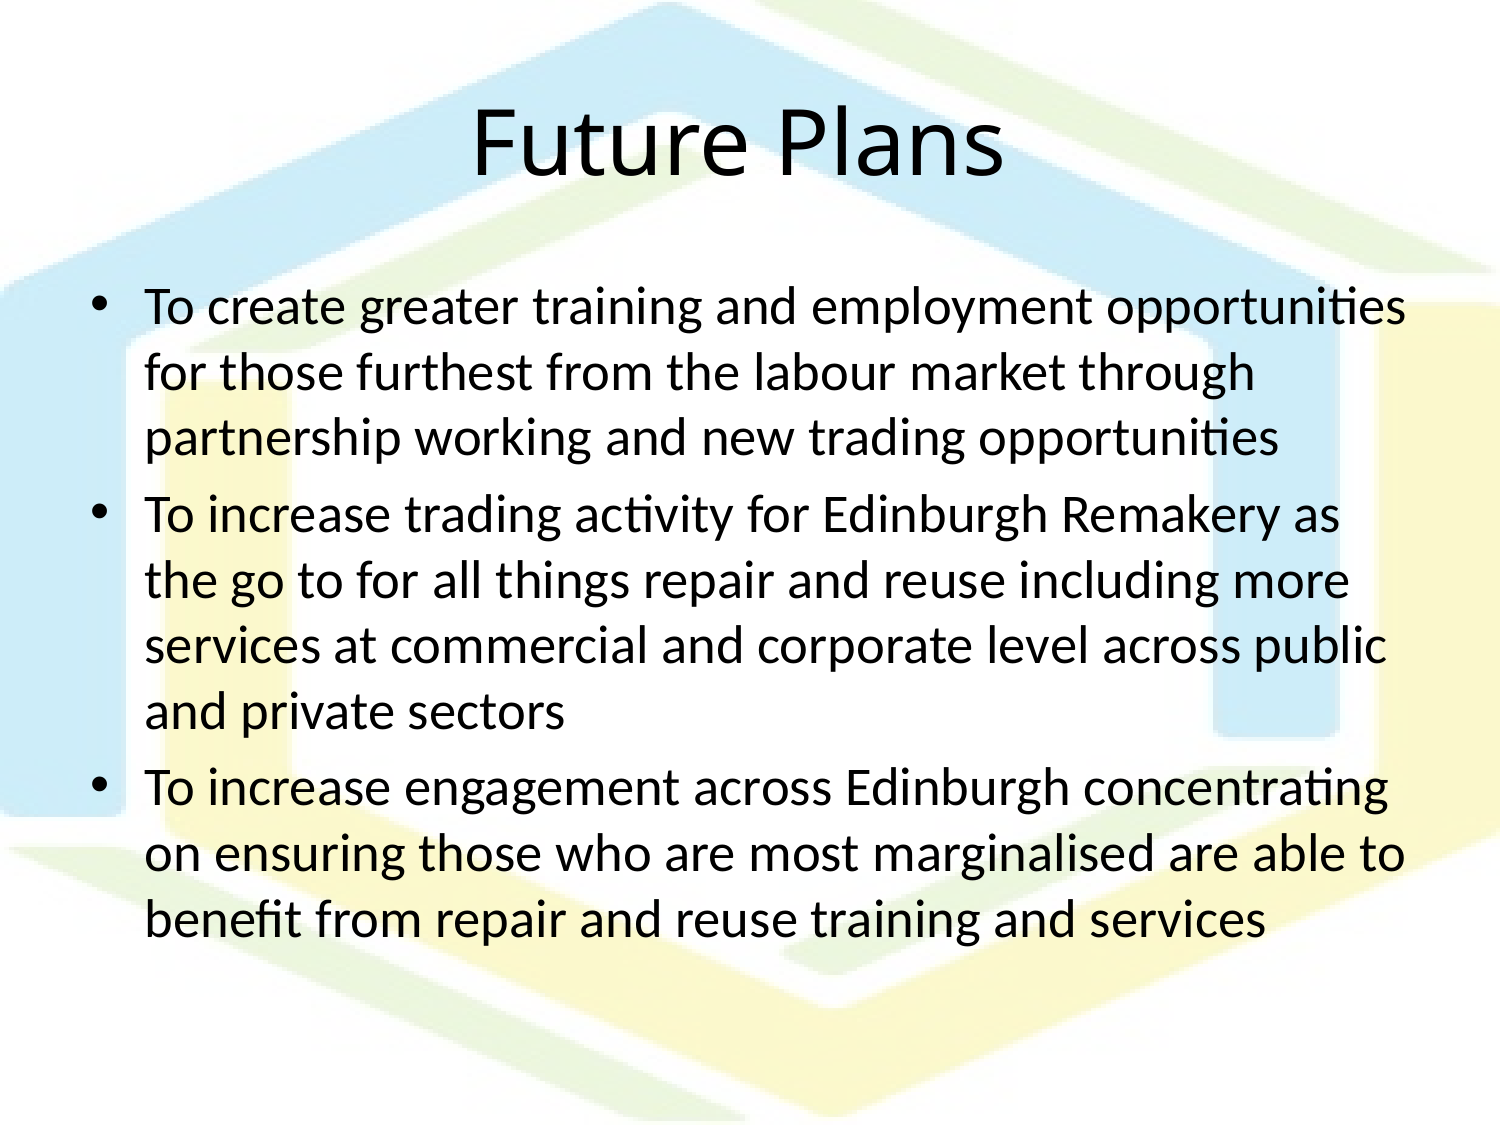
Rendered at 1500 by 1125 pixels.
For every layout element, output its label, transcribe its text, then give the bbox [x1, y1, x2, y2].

list To create greater training and employment opportunities for those furthest from the labour market through partnership working and new trading opportunities To increase trading activity for Edinburgh Remakery as the go to for all things repair and reuse including more services at commercial and corporate level across public and private sectors To increase engagement across Edinburgh concentrating on ensuring those who are most marginalised are able to benefit from repair and reuse training and services [75, 262, 1425, 1005]
title Future Plans [75, 45, 1425, 233]
